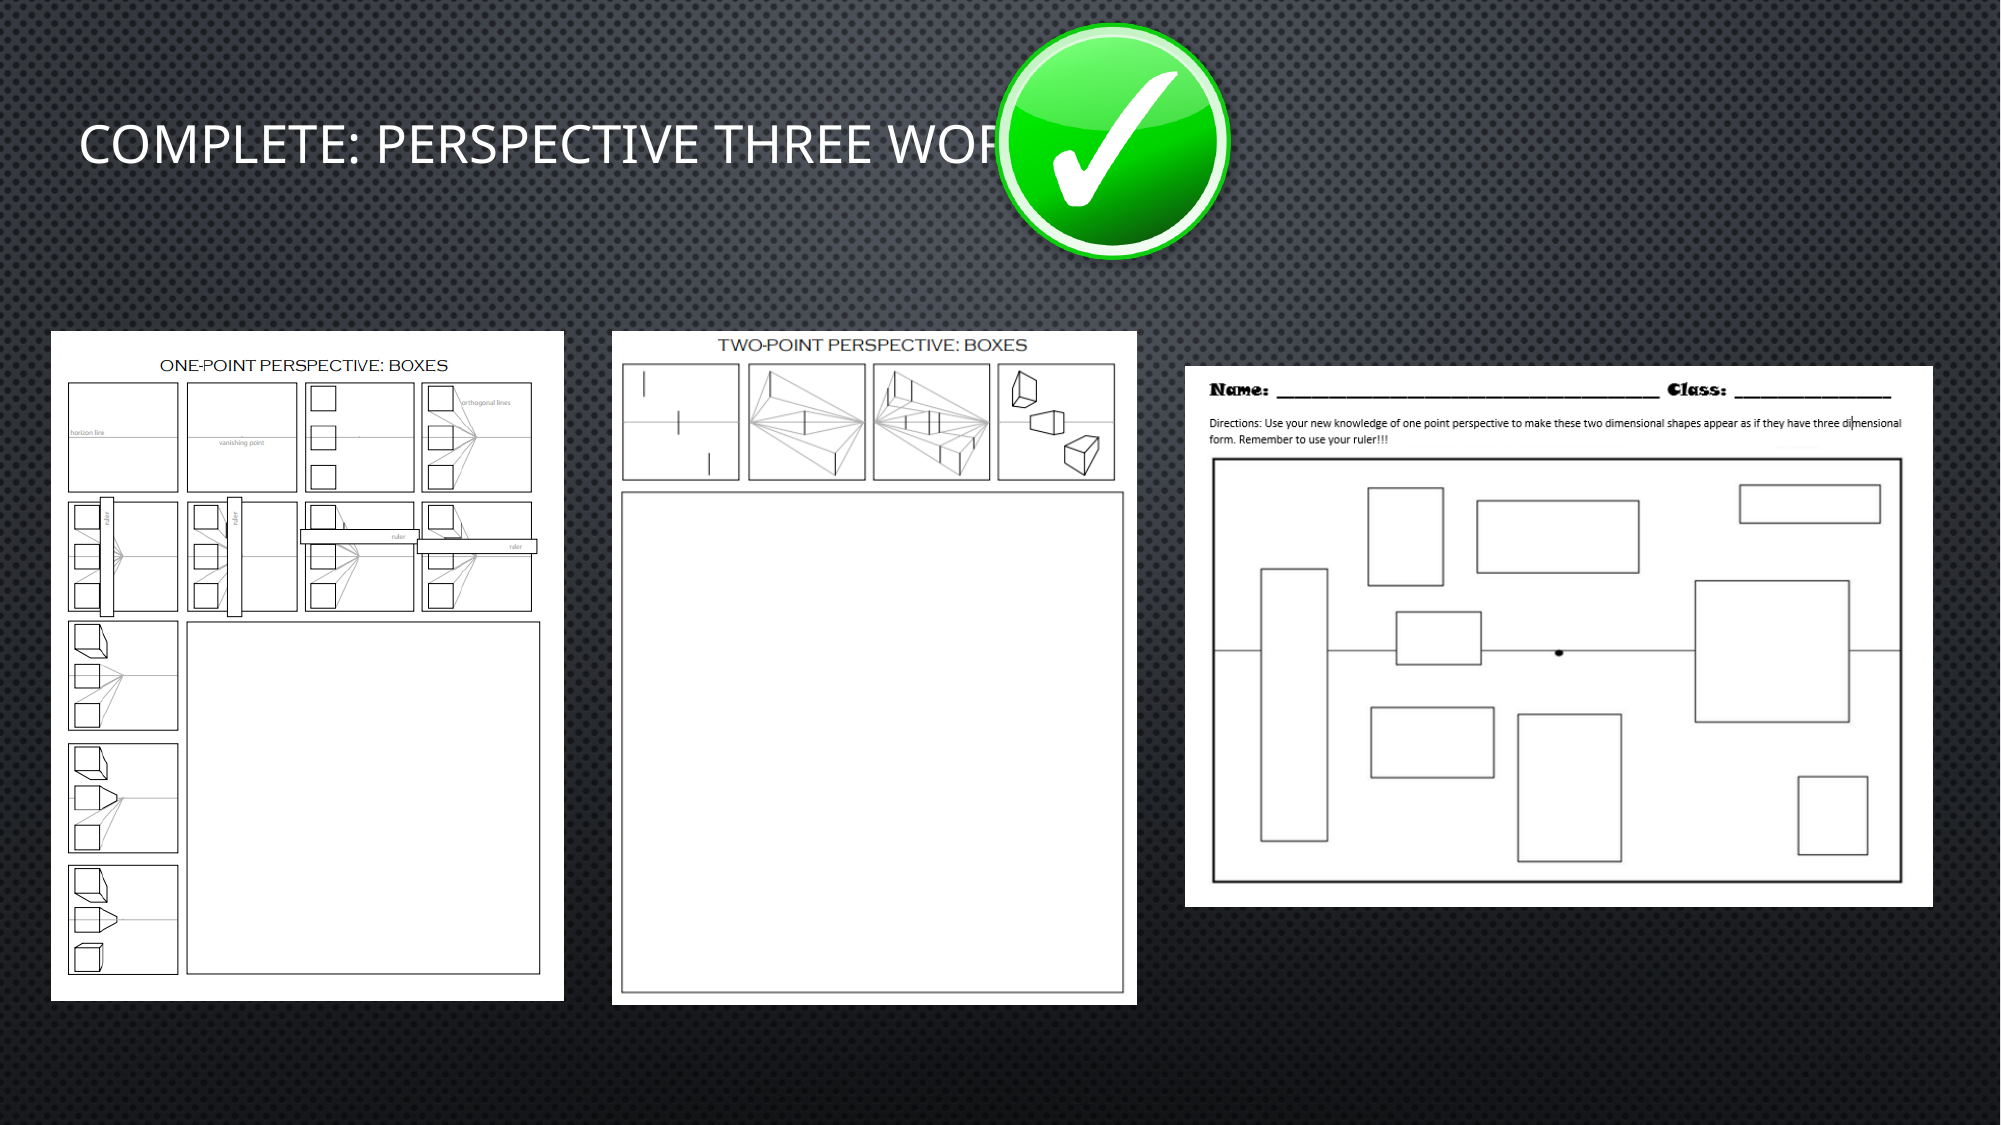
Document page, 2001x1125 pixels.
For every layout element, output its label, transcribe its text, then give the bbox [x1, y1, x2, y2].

picture [51, 330, 565, 1002]
title Complete: Perspective three Worksheets [63, 84, 971, 201]
picture [612, 330, 1138, 1005]
picture [1185, 366, 1933, 907]
picture [971, 0, 1255, 283]
